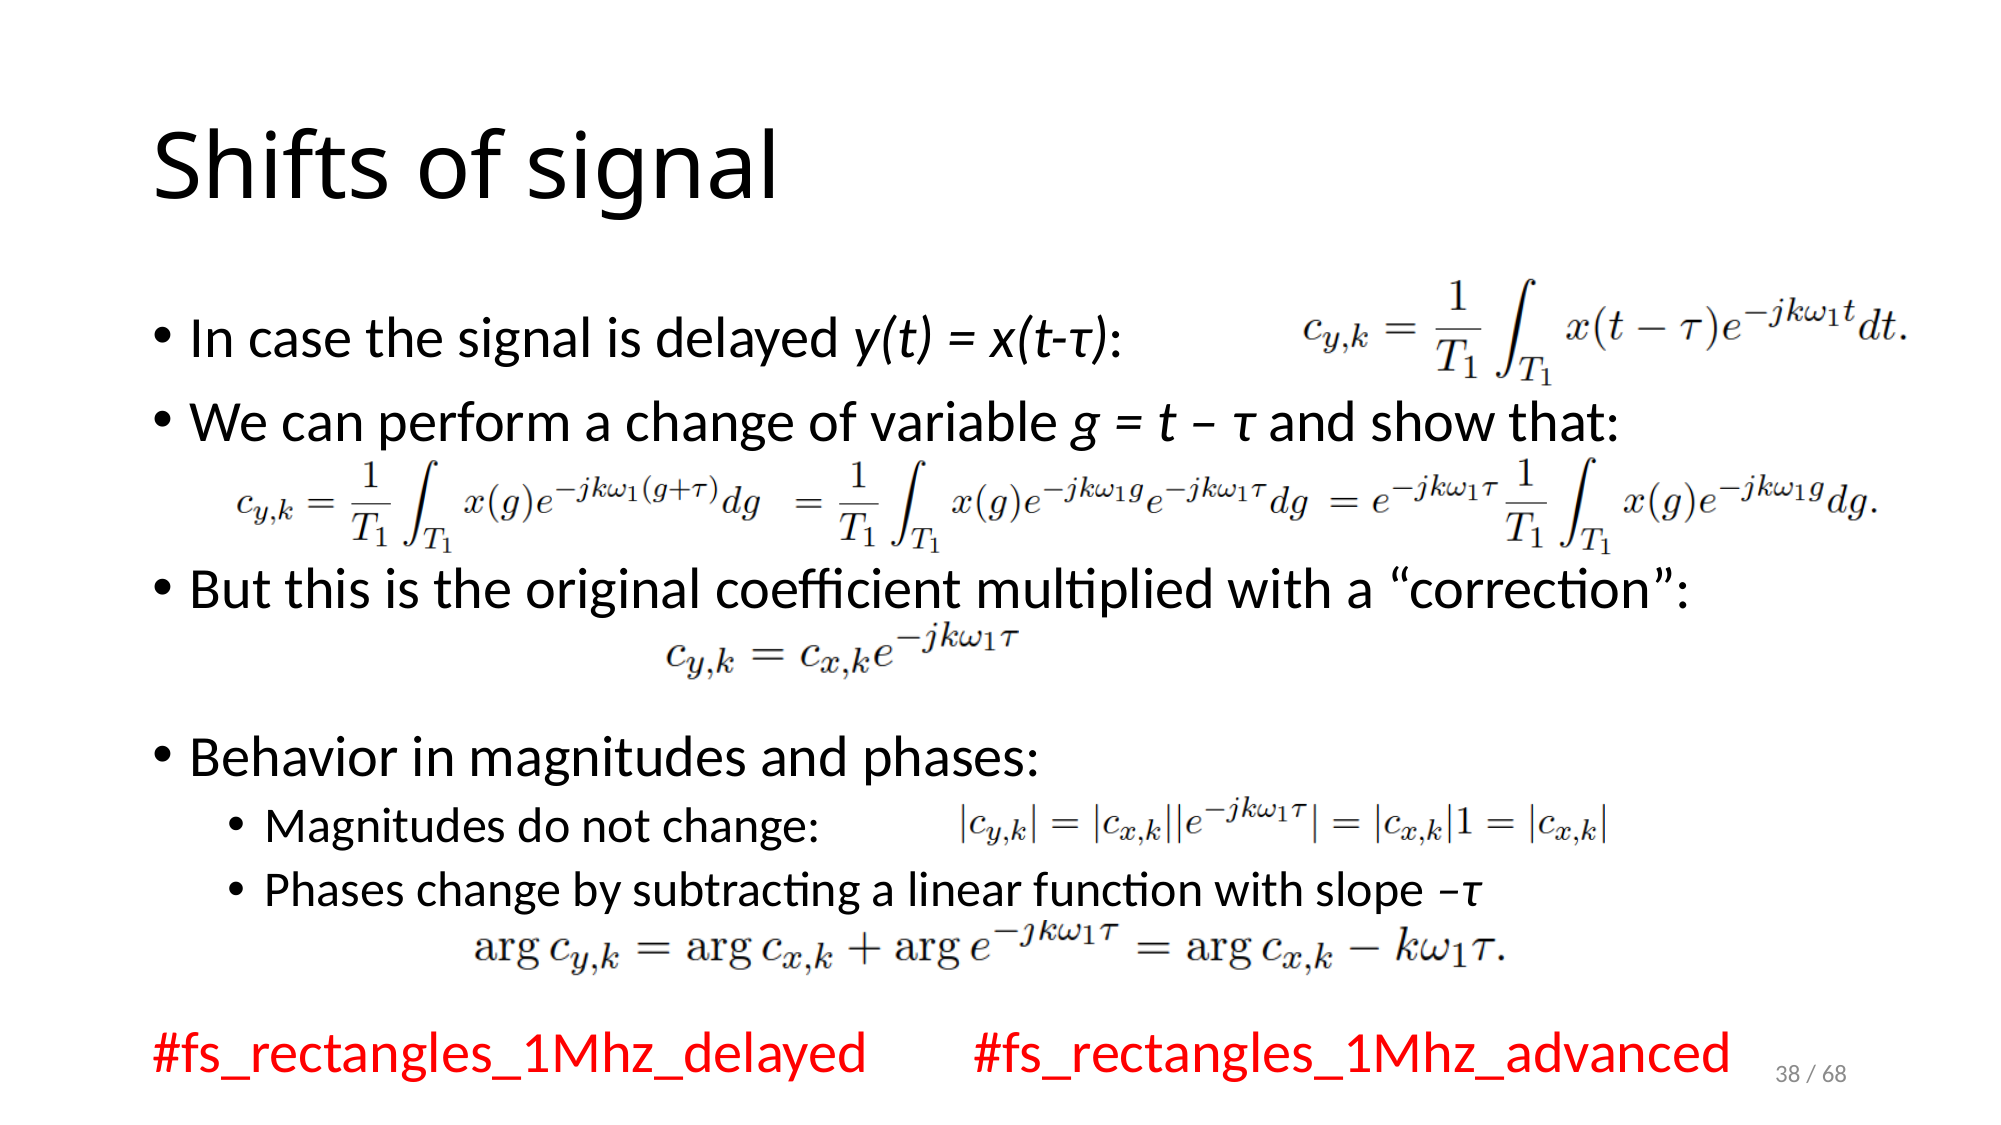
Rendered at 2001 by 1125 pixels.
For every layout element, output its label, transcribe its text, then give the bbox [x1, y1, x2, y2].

title Shifts of signal [137, 59, 1863, 278]
picture [952, 792, 1605, 852]
picture [787, 454, 1320, 556]
picture [456, 920, 1512, 982]
list In case the signal is delayed y(t) = x(t-τ): We can perform a change of variable g = t – τ and show that: But this is the original coefficient multiplied with a “correction”: Behavior in magnitudes and phases: Magnitudes do not change: Phases change by subtracting a linear function with slope –τ #fs_rectangles_1Mhz_delayed #fs_rectangles_1Mhz_advanced [137, 299, 1863, 1014]
picture [232, 456, 762, 556]
slide_number 38 / 68 [1412, 1042, 1863, 1103]
picture [659, 615, 1019, 690]
picture [1326, 444, 1882, 561]
picture [1294, 274, 1914, 393]
